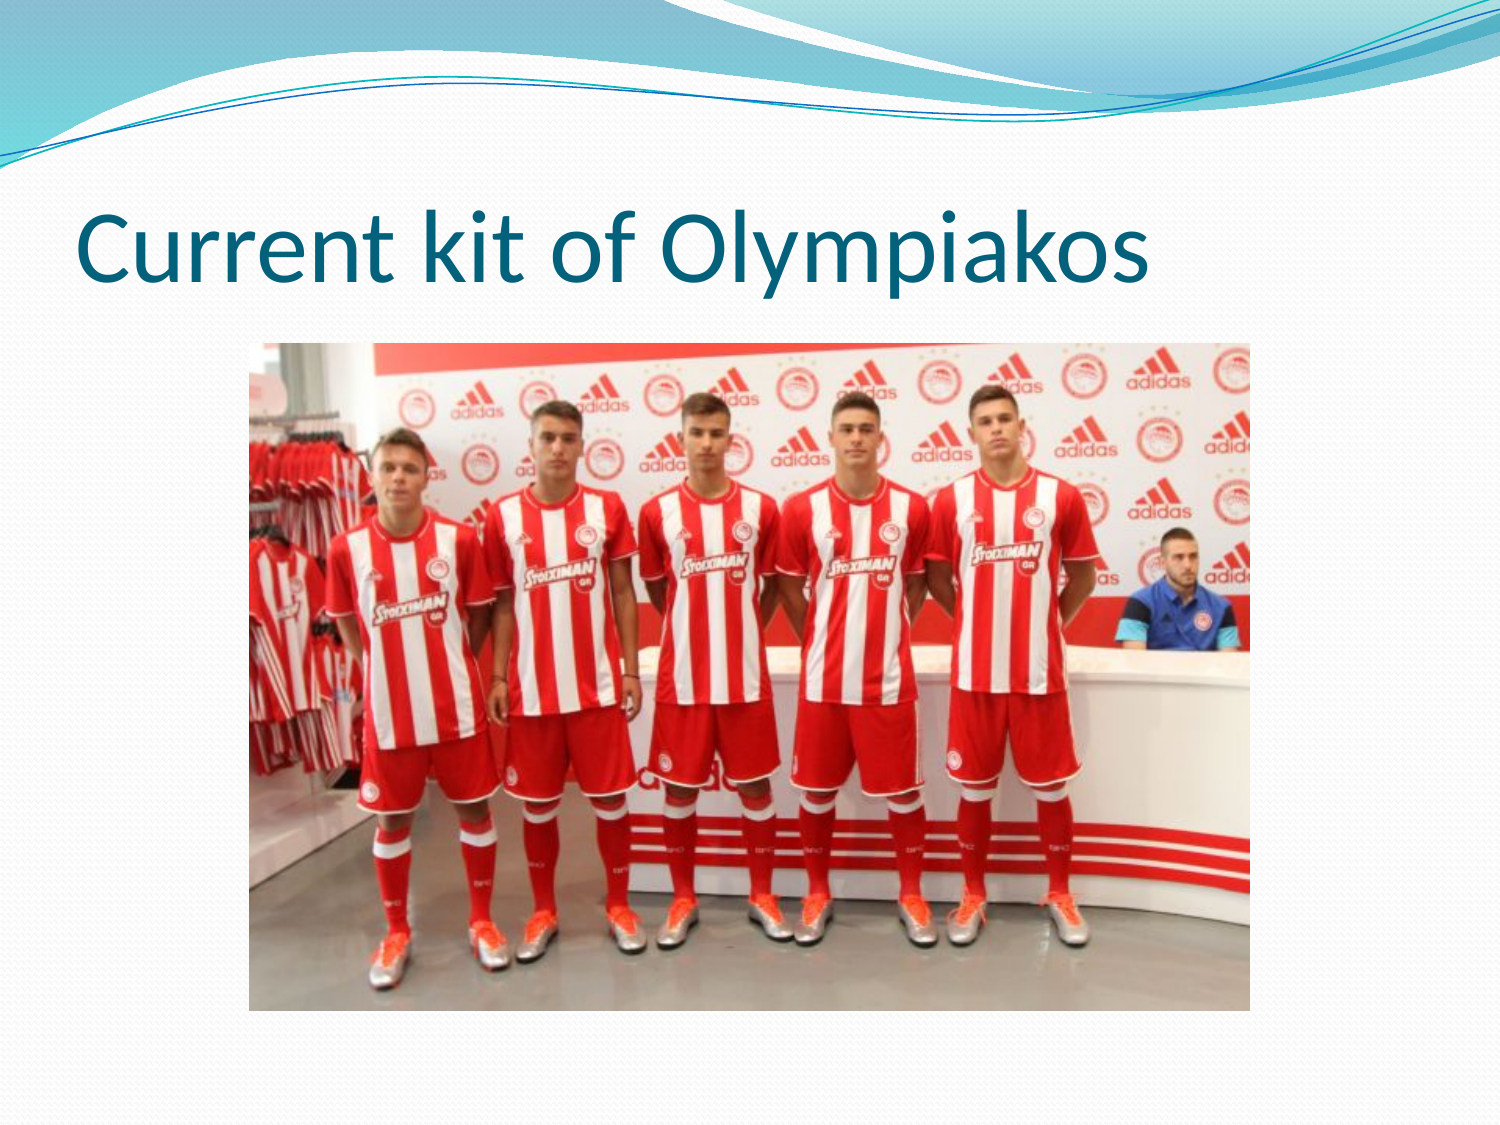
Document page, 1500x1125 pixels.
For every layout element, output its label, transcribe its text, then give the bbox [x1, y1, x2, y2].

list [249, 343, 1251, 1012]
title Current kit of Olympiakos [75, 115, 1425, 303]
